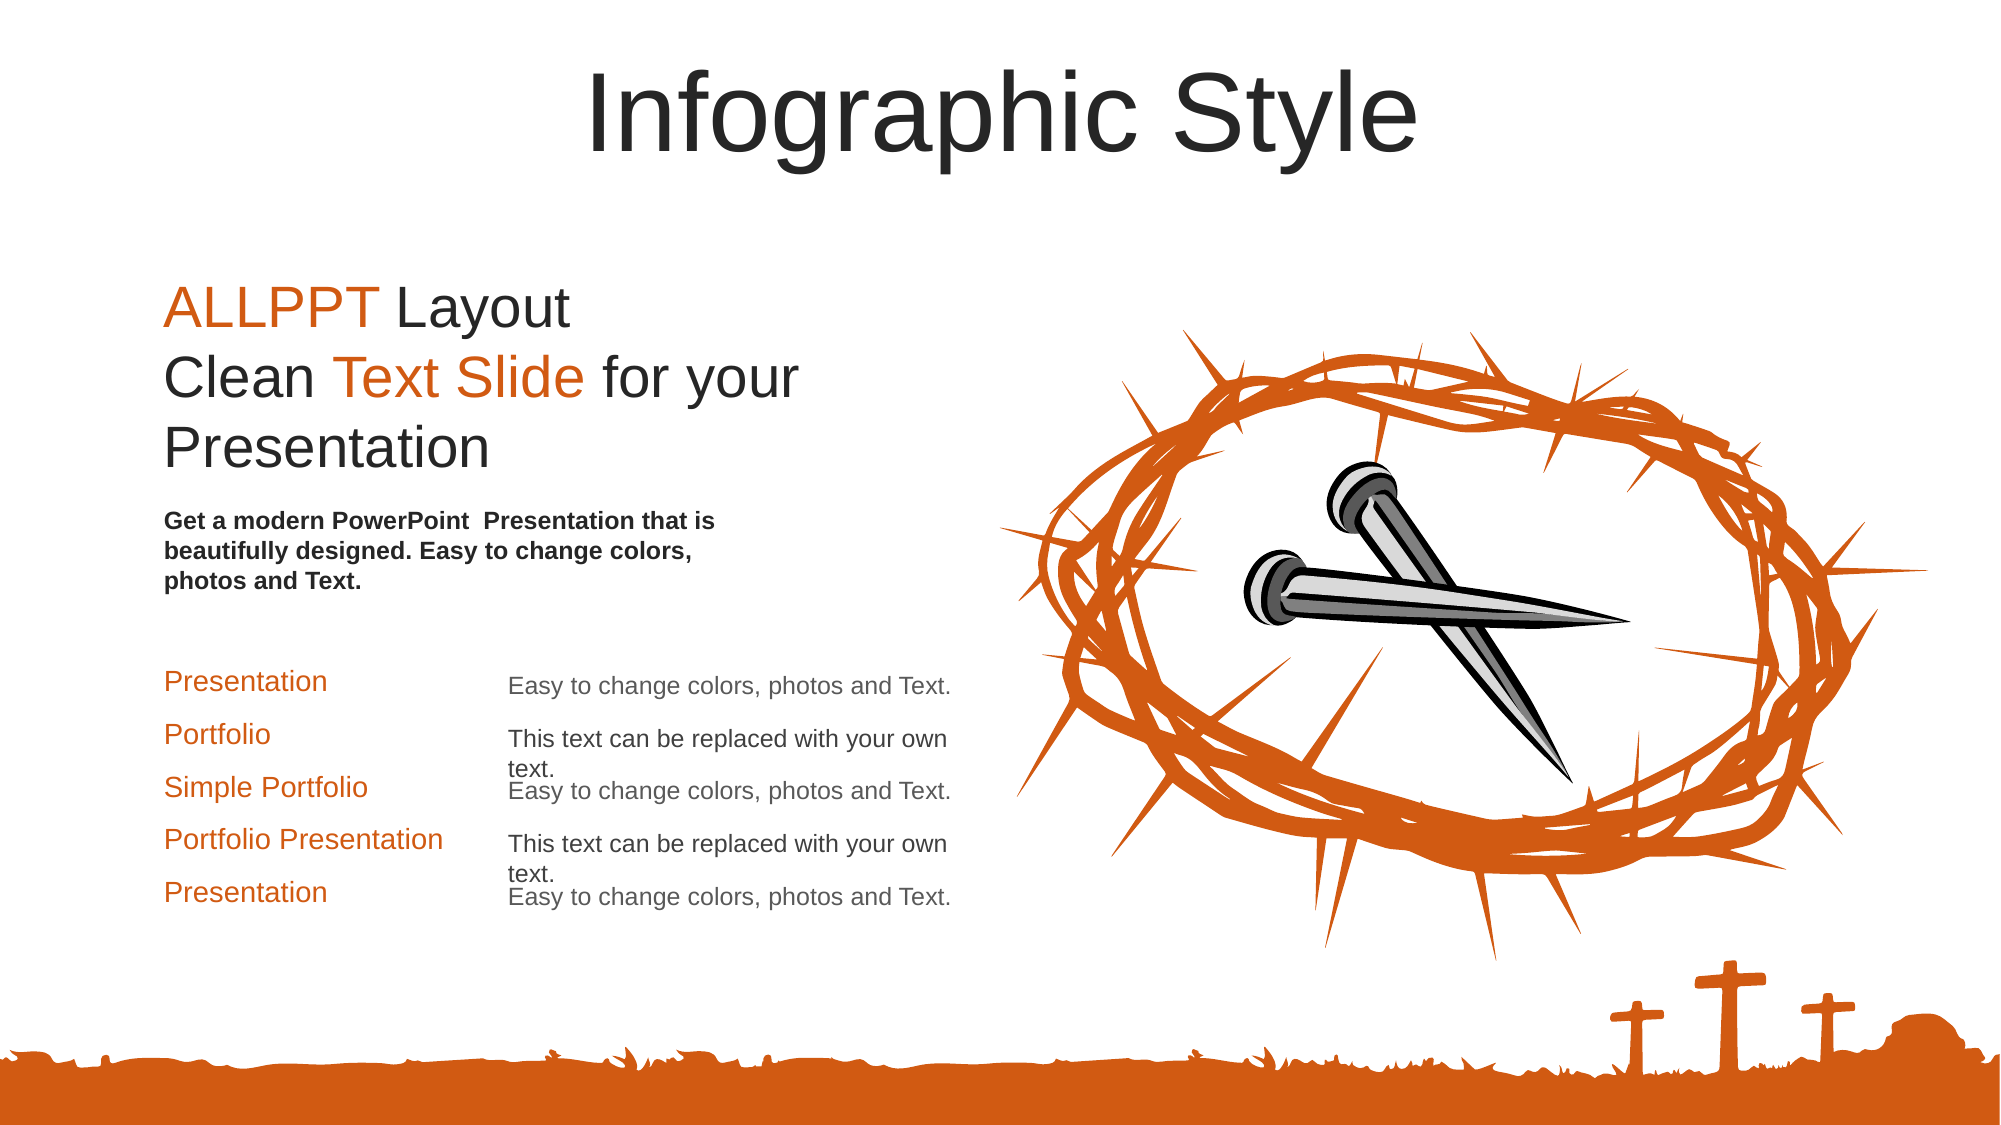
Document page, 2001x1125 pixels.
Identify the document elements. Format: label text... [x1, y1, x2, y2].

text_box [999, 329, 1929, 961]
list Infographic Style [53, 55, 1952, 175]
text_box Presentation [149, 872, 464, 916]
text_box ALLPPT Layout Clean Text Slide for your Presentation [149, 262, 866, 487]
text_box This text can be replaced with your own text. [493, 714, 999, 767]
text_box Get a modern PowerPoint Presentation that is beautifully designed. Easy to change colors, photos and Text. [149, 497, 773, 603]
text_box Presentation [149, 662, 464, 705]
text_box Portfolio [149, 714, 464, 758]
text_box Easy to change colors, photos and Text. [493, 767, 999, 813]
text_box Simple Portfolio [149, 767, 464, 811]
text_box Easy to change colors, photos and Text. [493, 662, 999, 707]
text_box Portfolio Presentation [149, 820, 464, 863]
text_box This text can be replaced with your own text. [493, 820, 999, 872]
text_box Easy to change colors, photos and Text. [493, 872, 999, 918]
